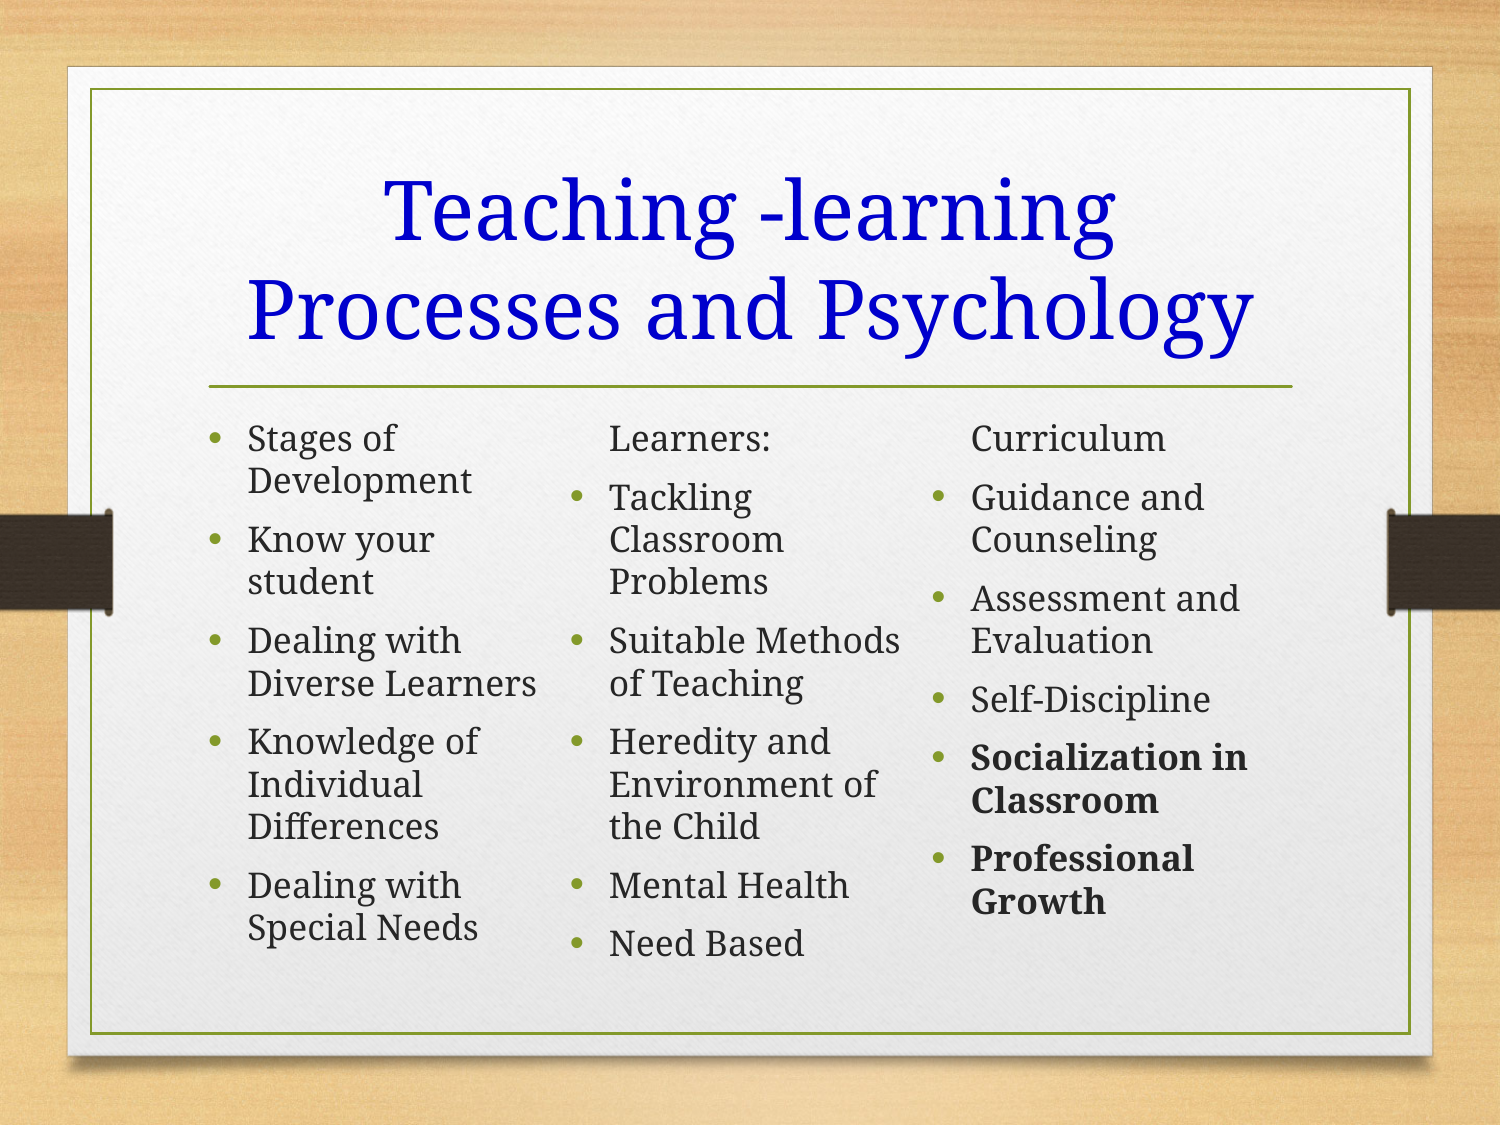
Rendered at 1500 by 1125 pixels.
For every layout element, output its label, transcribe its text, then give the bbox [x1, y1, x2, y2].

picture [0, 0, 1500, 1125]
title Teaching -learning Processes and Psychology [193, 150, 1309, 365]
list Stages of Development Know your student Dealing with Diverse Learners Knowledge of Individual Differences Dealing with Special Needs Learners: Tackling Classroom Problems Suitable Methods of Teaching Heredity and Environment of the Child Mental Health Need Based Curriculum Guidance and Counseling Assessment and Evaluation Self-Discipline Socialization in Classroom Professional Growth [193, 408, 1309, 974]
